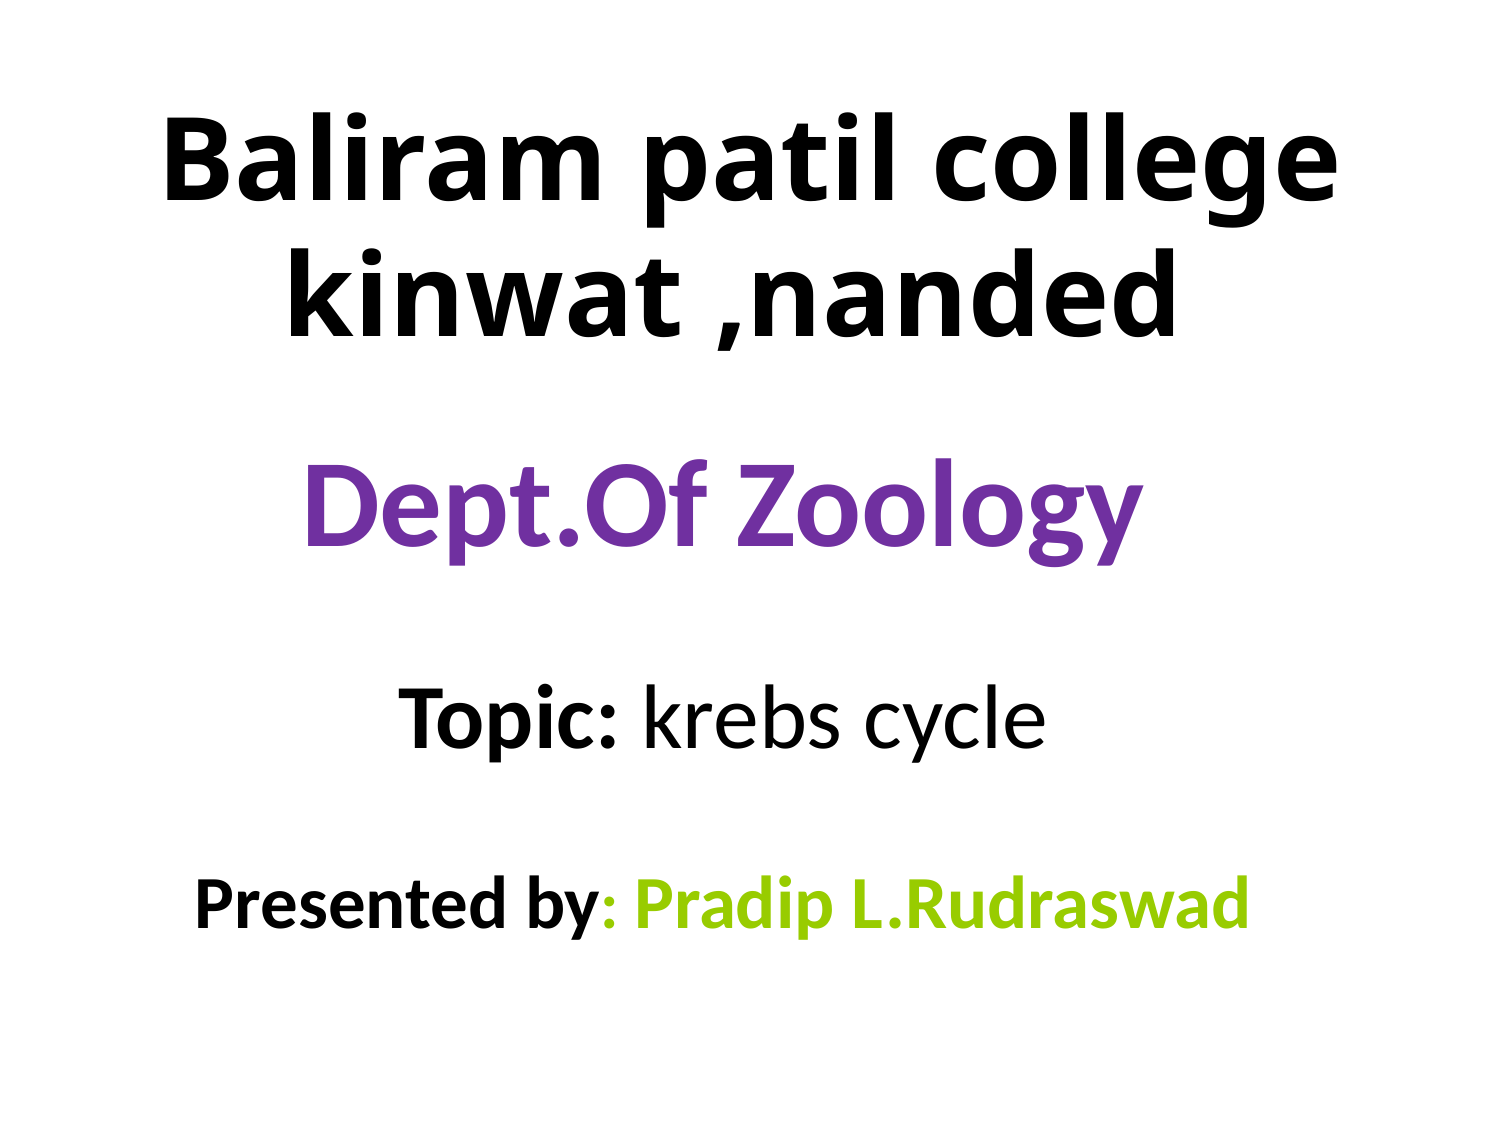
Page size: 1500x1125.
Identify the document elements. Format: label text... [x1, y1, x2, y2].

title Baliram patil college kinwat ,nanded [112, 8, 1388, 350]
subtitle Dept.Of Zoology Topic: krebs cycle Presented by: Pradip L.Rudraswad [59, 350, 1388, 1125]
